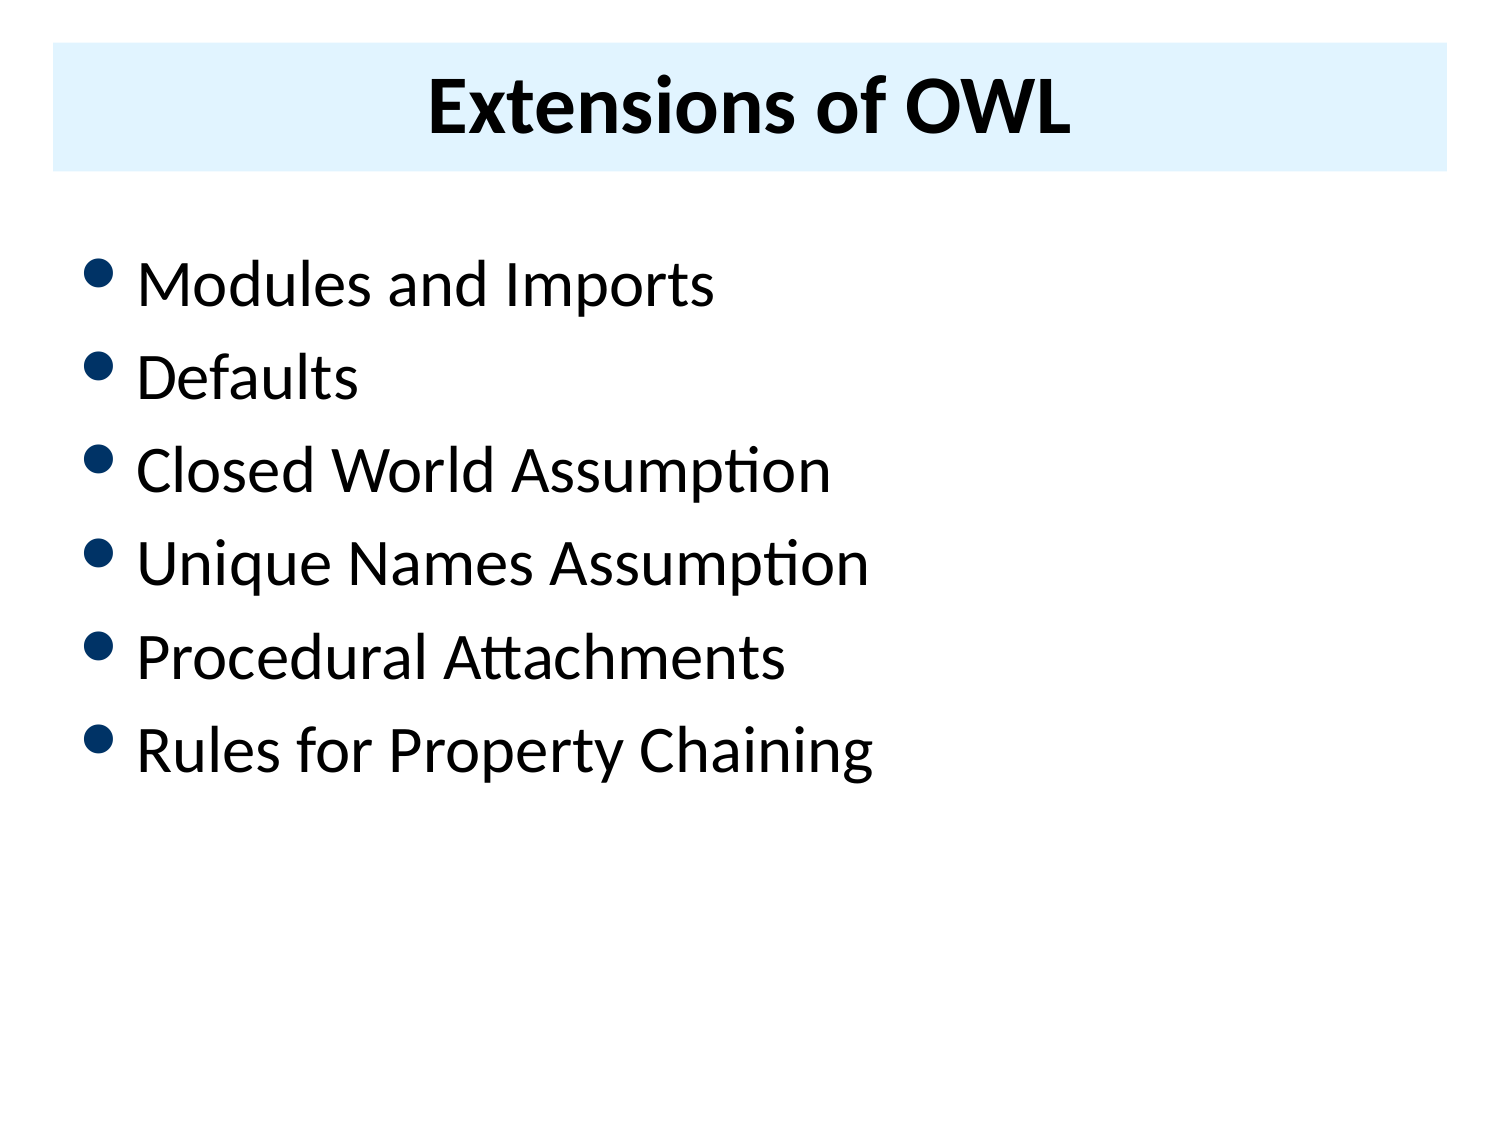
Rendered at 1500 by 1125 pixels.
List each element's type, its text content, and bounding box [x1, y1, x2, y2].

list Modules and Imports Defaults Closed World Assumption Unique Names Assumption Procedural Attachments Rules for Property Chaining [64, 231, 1436, 1047]
title Extensions of OWL [53, 42, 1447, 172]
